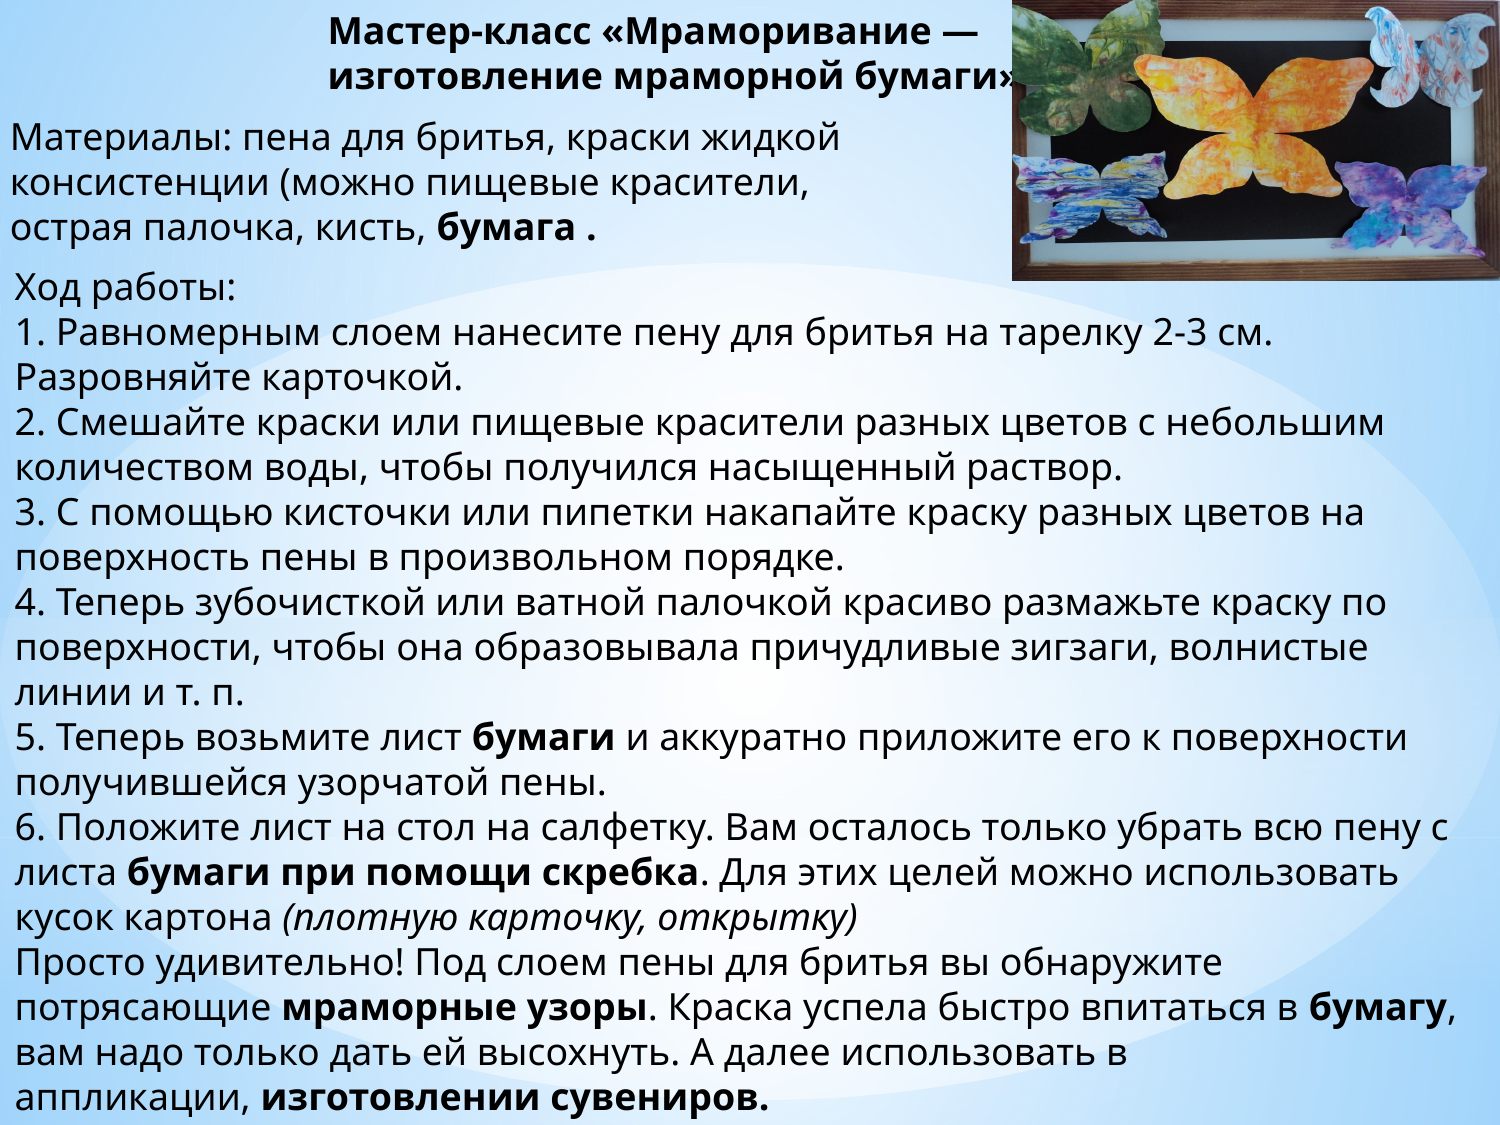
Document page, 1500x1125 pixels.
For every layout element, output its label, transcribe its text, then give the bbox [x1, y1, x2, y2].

picture [1012, 0, 1500, 281]
text_box Ход работы: 1. Равномерным слоем нанесите пену для бритья на тарелку 2-3 см. Разровняйте карточкой. 2. Смешайте краски или пищевые красители разных цветов с небольшим количеством воды, чтобы получился насыщенный раствор. 3. С помощью кисточки или пипетки накапайте краску разных цветов на поверхность пены в произвольном порядке. 4. Теперь зубочисткой или ватной палочкой красиво размажьте краску по поверхности, чтобы она образовывала причудливые зигзаги, волнистые линии и т. п. 5. Теперь возьмите лист бумаги и аккуратно приложите его к поверхности получившейся узорчатой пены. 6. Положите лист на стол на салфетку. Вам осталось только убрать всю пену с листа бумаги при помощи скребка. Для этих целей можно использовать кусок картона (плотную карточку, открытку) Просто удивительно! Под слоем пены для бритья вы обнаружите потрясающие мраморные узоры. Краска успела быстро впитаться в бумагу, вам надо только дать ей высохнуть. А далее использовать в аппликации, изготовлении сувениров. [0, 255, 1500, 1125]
text_box Мастер-класс «Мраморивание — изготовление мраморной бумаги». [312, 0, 1009, 105]
text_box Материалы: пена для бритья, краски жидкой консистенции (можно пищевые красители, острая палочка, кисть, бумага . [0, 105, 899, 255]
